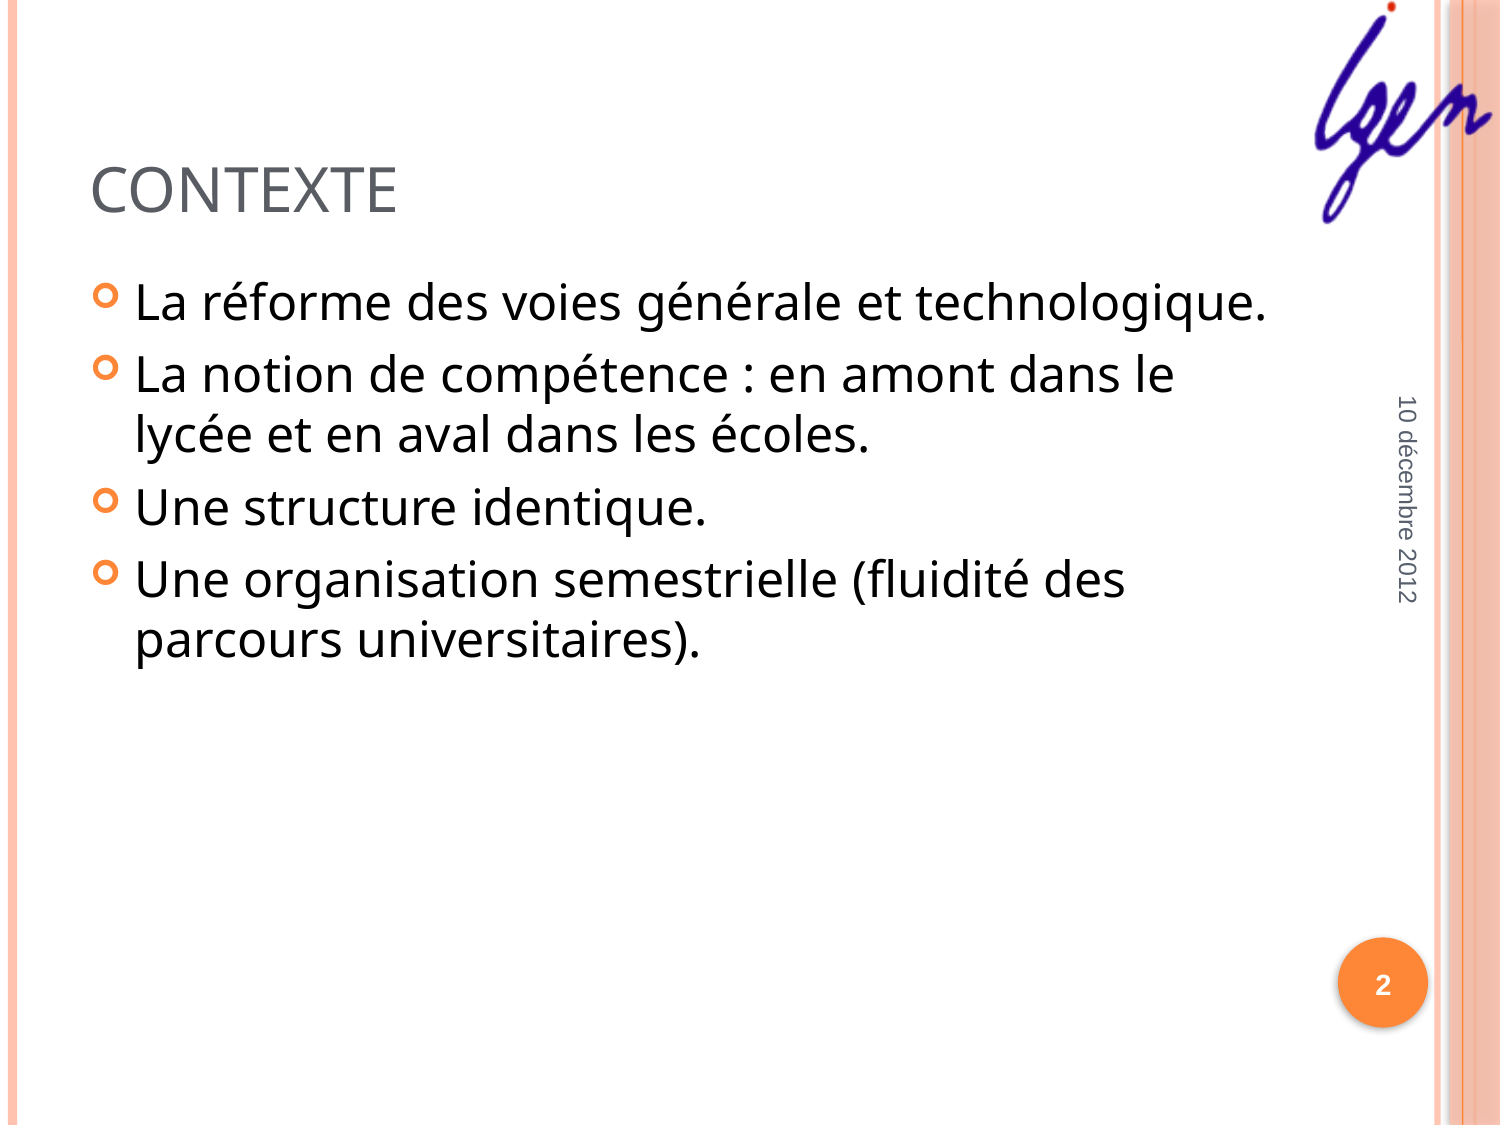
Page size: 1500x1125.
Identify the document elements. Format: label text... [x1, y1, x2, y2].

picture [1305, 0, 1495, 227]
list La réforme des voies générale et technologique. La notion de compétence : en amont dans le lycée et en aval dans les écoles. Une structure identique. Une organisation semestrielle (fluidité des parcours universitaires). [74, 262, 1301, 1063]
footer 10 décembre 2012 [1379, 380, 1440, 906]
slide_number 2 [1333, 940, 1434, 1026]
title Contexte [75, 45, 1300, 233]
